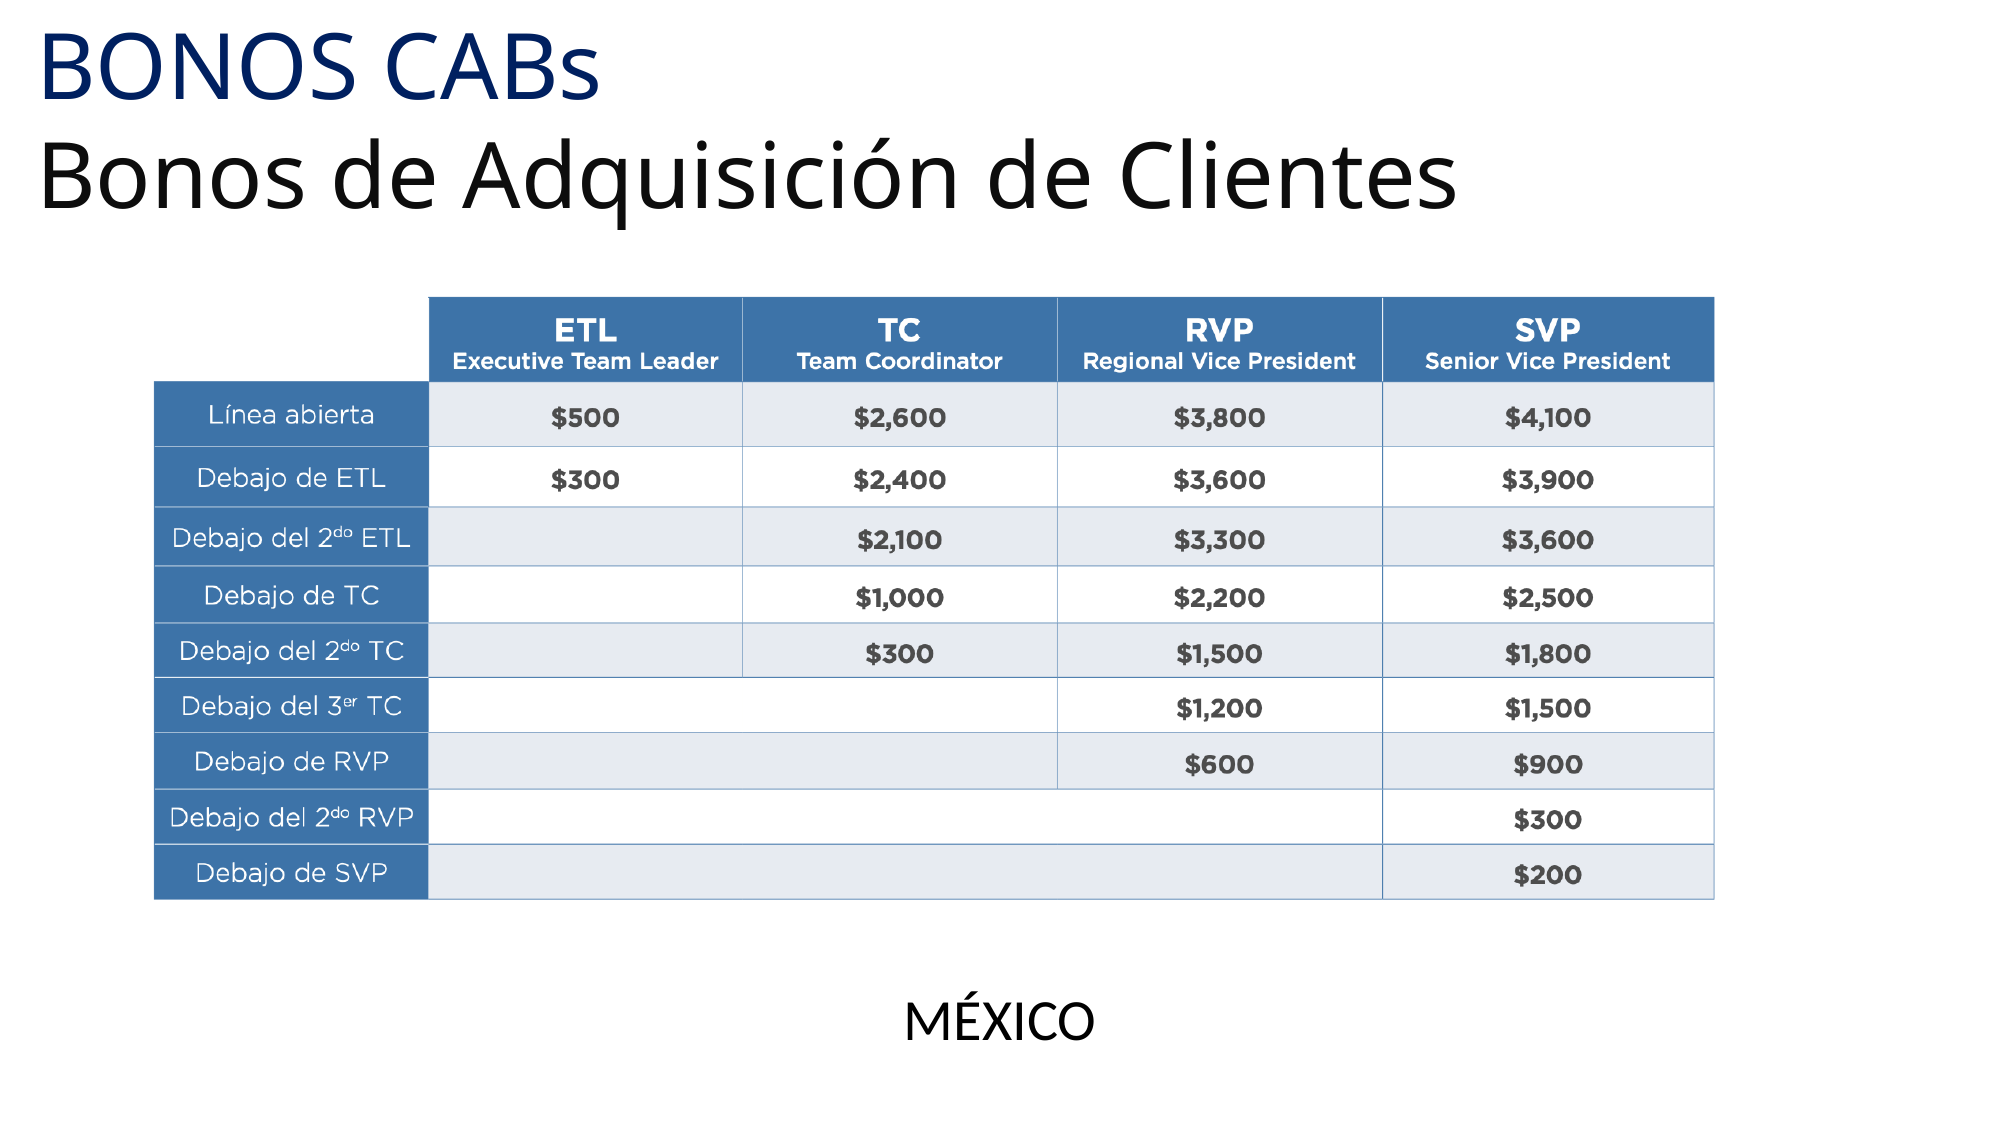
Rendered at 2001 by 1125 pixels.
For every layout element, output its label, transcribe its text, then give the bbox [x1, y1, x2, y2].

picture [112, 262, 1797, 962]
text_box BONOS CABs Bonos de Adquisición de Clientes [21, 0, 1820, 235]
text_box MÉXICO [0, 975, 2000, 1060]
